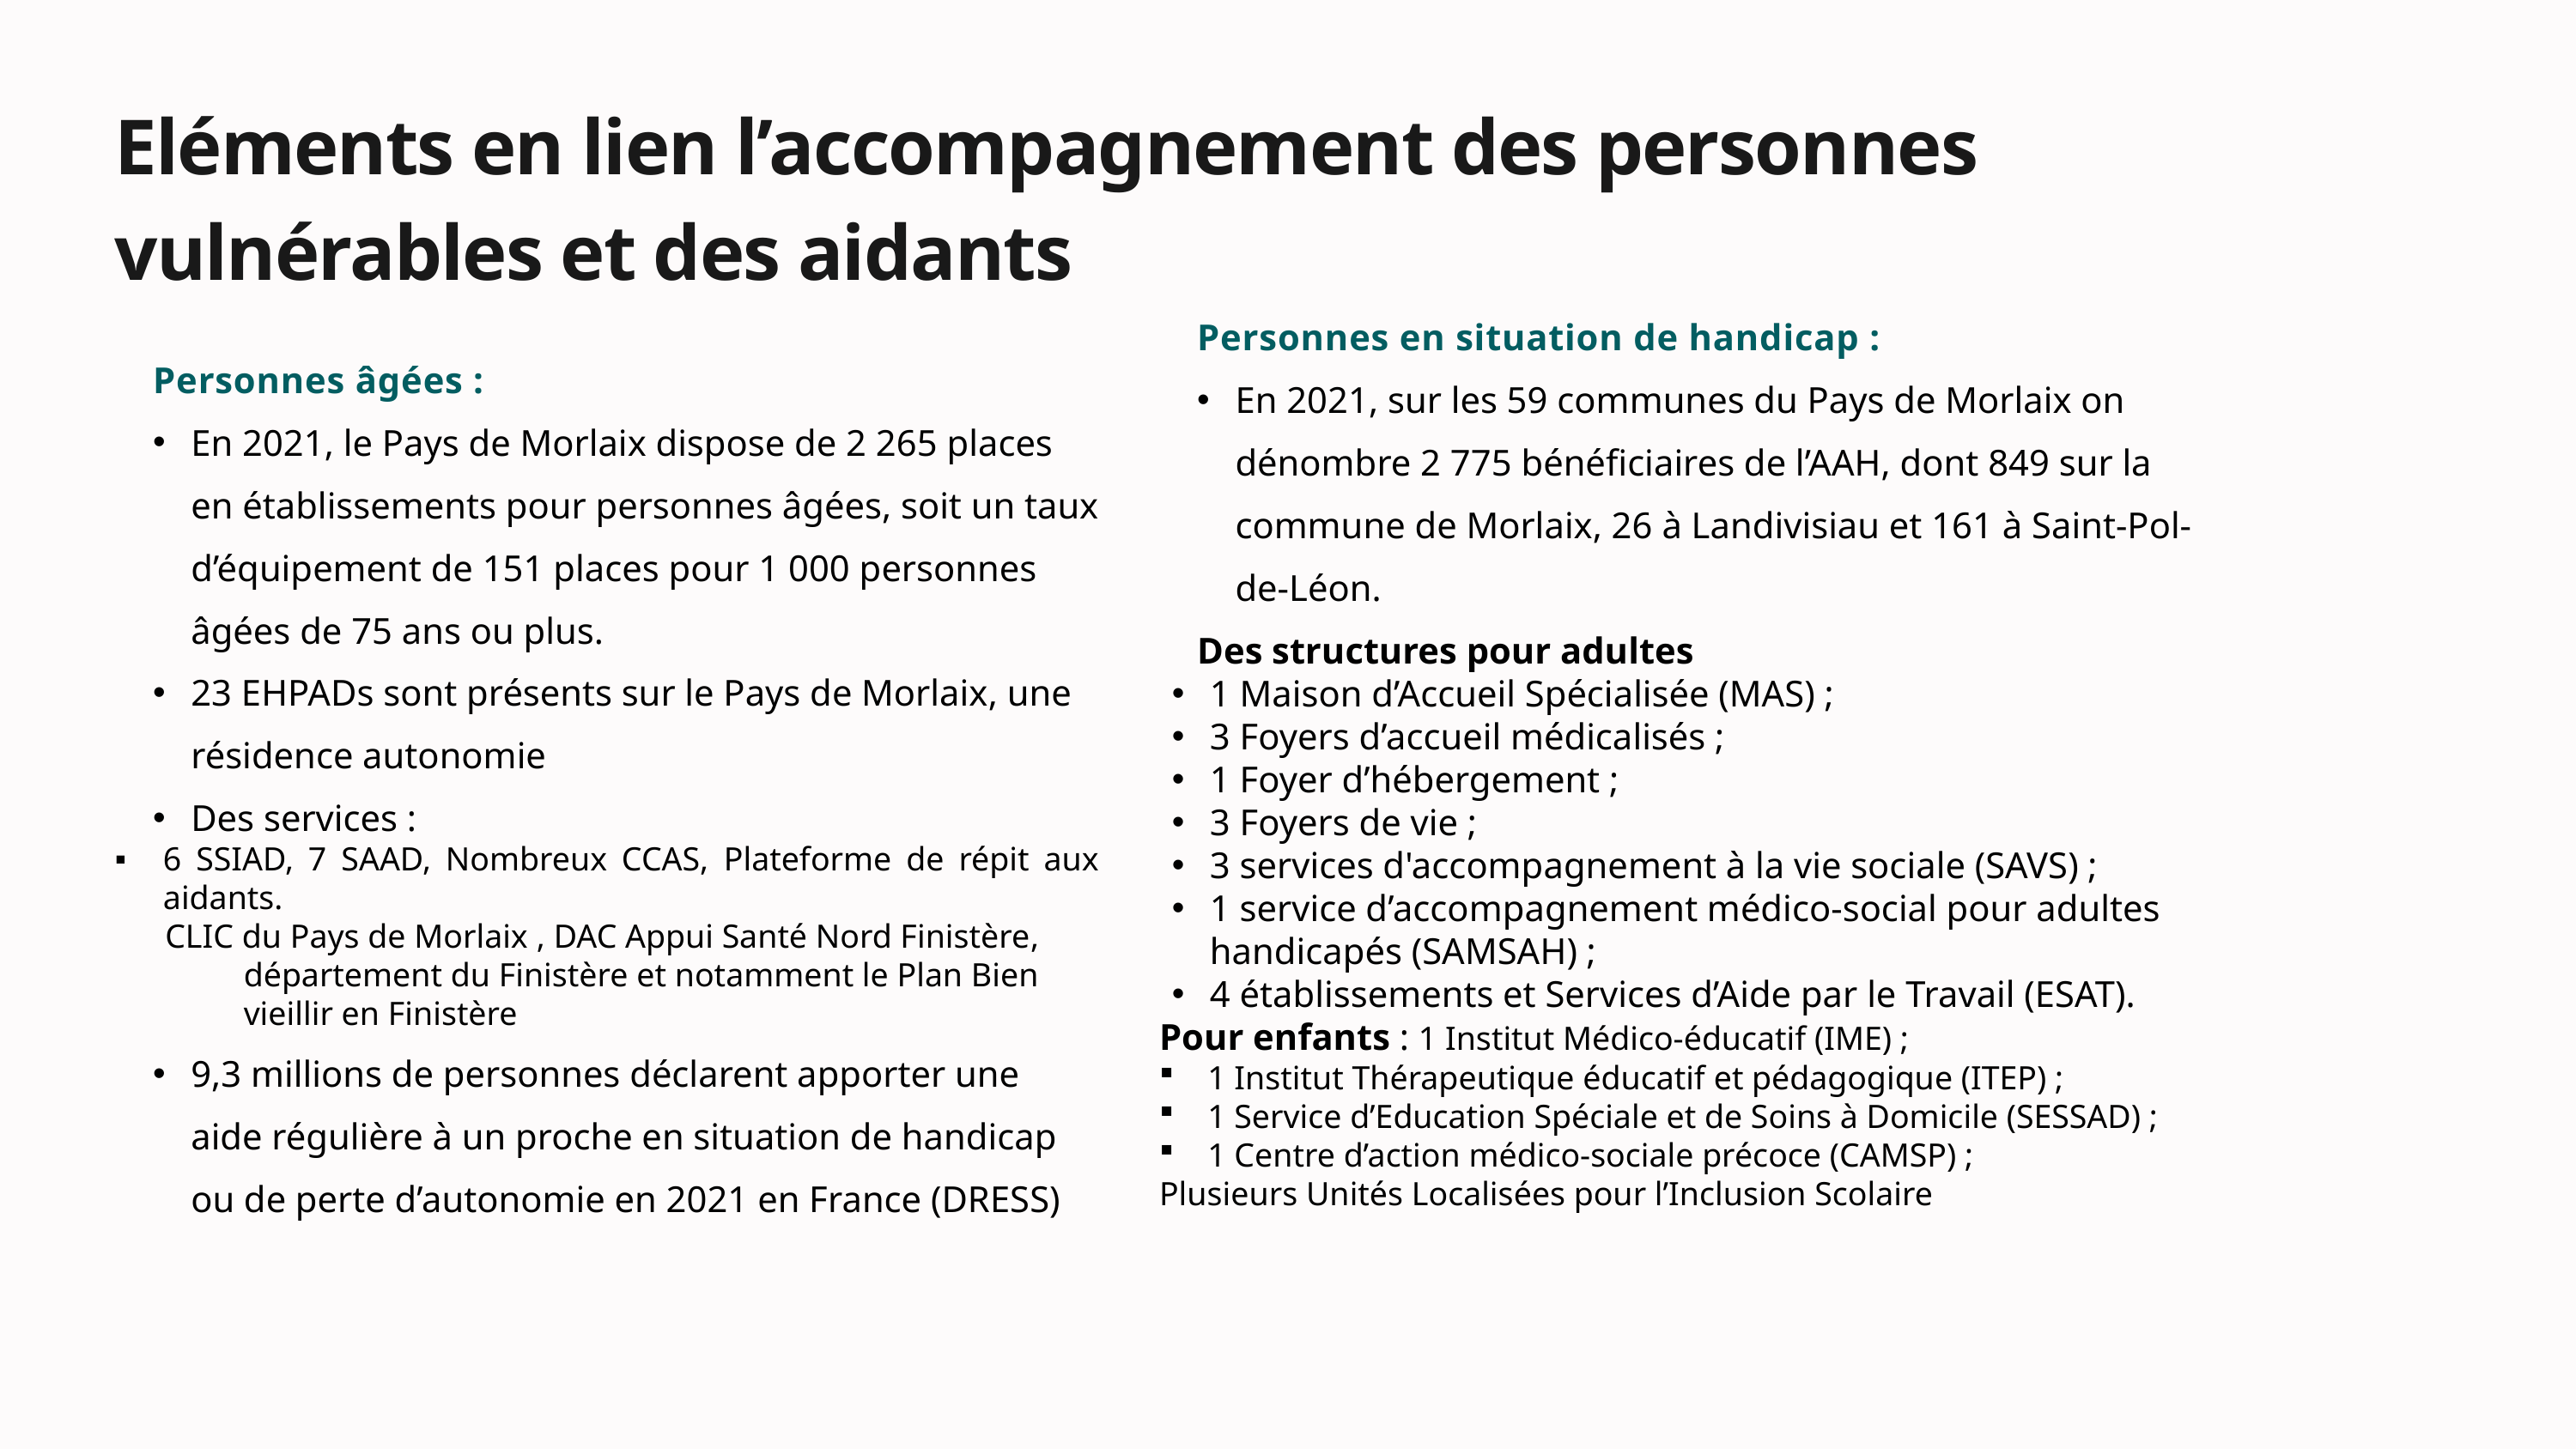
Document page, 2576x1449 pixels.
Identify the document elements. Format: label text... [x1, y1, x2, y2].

text_box Eléments en lien l’accompagnement des personnes vulnérables et des aidants [114, 82, 2391, 296]
text_box Personnes âgées : En 2021, le Pays de Morlaix dispose de 2 265 places en établissements pour personnes âgées, soit un taux d’équipement de 151 places pour 1 000 personnes âgées de 75 ans ou plus. 23 EHPADs sont présents sur le Pays de Morlaix, une résidence autonomie Des services : 6 SSIAD, 7 SAAD, Nombreux CCAS, Plateforme de répit aux aidants. CLIC du Pays de Morlaix , DAC Appui Santé Nord Finistère, département du Finistère et notamment le Plan Bien vieillir en Finistère 9,3 millions de personnes déclarent apporter une aide régulière à un proche en situation de handicap ou de perte d’autonomie en 2021 en France (DRESS) [114, 337, 1099, 1282]
text_box [1437, 227, 2544, 433]
text_box Personnes en situation de handicap : En 2021, sur les 59 communes du Pays de Morlaix on dénombre 2 775 bénéficiaires de l’AAH, dont 849 sur la commune de Morlaix, 26 à Landivisiau et 161 à Saint-Pol-de-Léon. Des structures pour adultes 1 Maison d’Accueil Spécialisée (MAS) ; 3 Foyers d’accueil médicalisés ; 1 Foyer d’hébergement ; 3 Foyers de vie ; 3 services d'accompagnement à la vie sociale (SAVS) ; 1 service d’accompagnement médico-social pour adultes handicapés (SAMSAH) ; 4 établissements et Services d’Aide par le Travail (ESAT). Pour enfants : 1 Institut Médico-éducatif (IME) ; 1 Institut Thérapeutique éducatif et pédagogique (ITEP) ; 1 Service d’Education Spéciale et de Soins à Domicile (SESSAD) ; 1 Centre d’action médico-sociale précoce (CAMSP) ; Plusieurs Unités Localisées pour l’Inclusion Scolaire [1158, 295, 2201, 1213]
